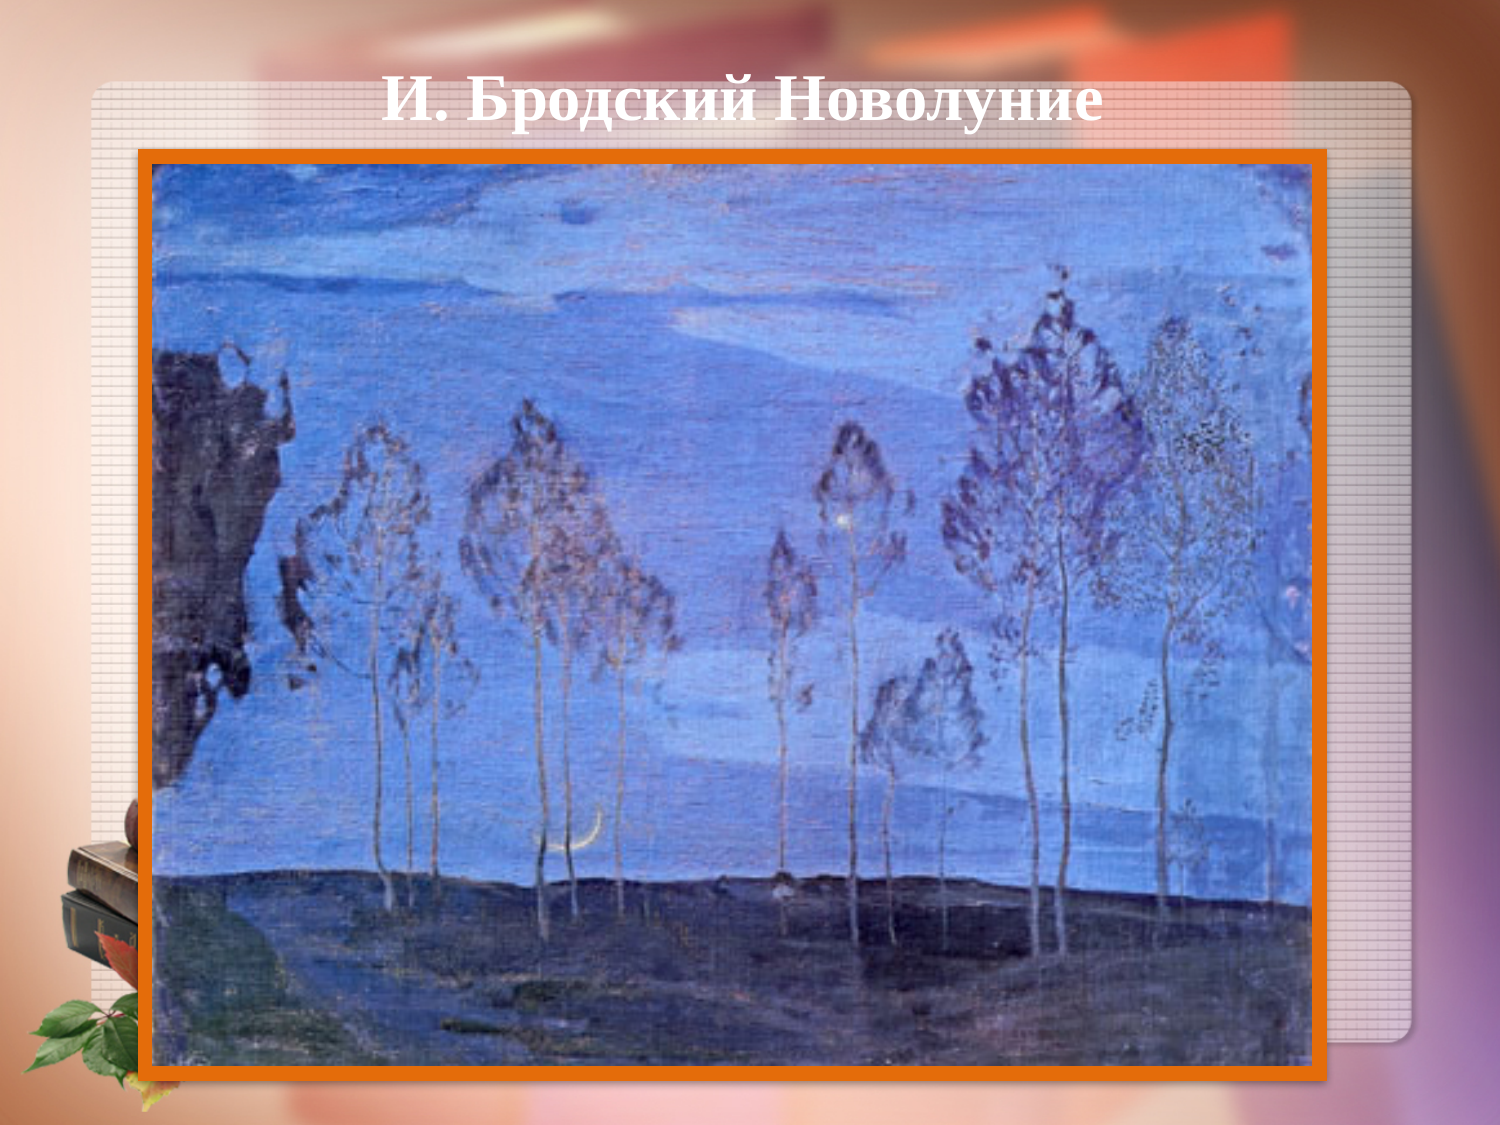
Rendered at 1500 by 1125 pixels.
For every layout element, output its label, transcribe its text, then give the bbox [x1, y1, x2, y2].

text_box И. Бродский Новолуние [366, 46, 1120, 142]
picture [0, 0, 1500, 1125]
